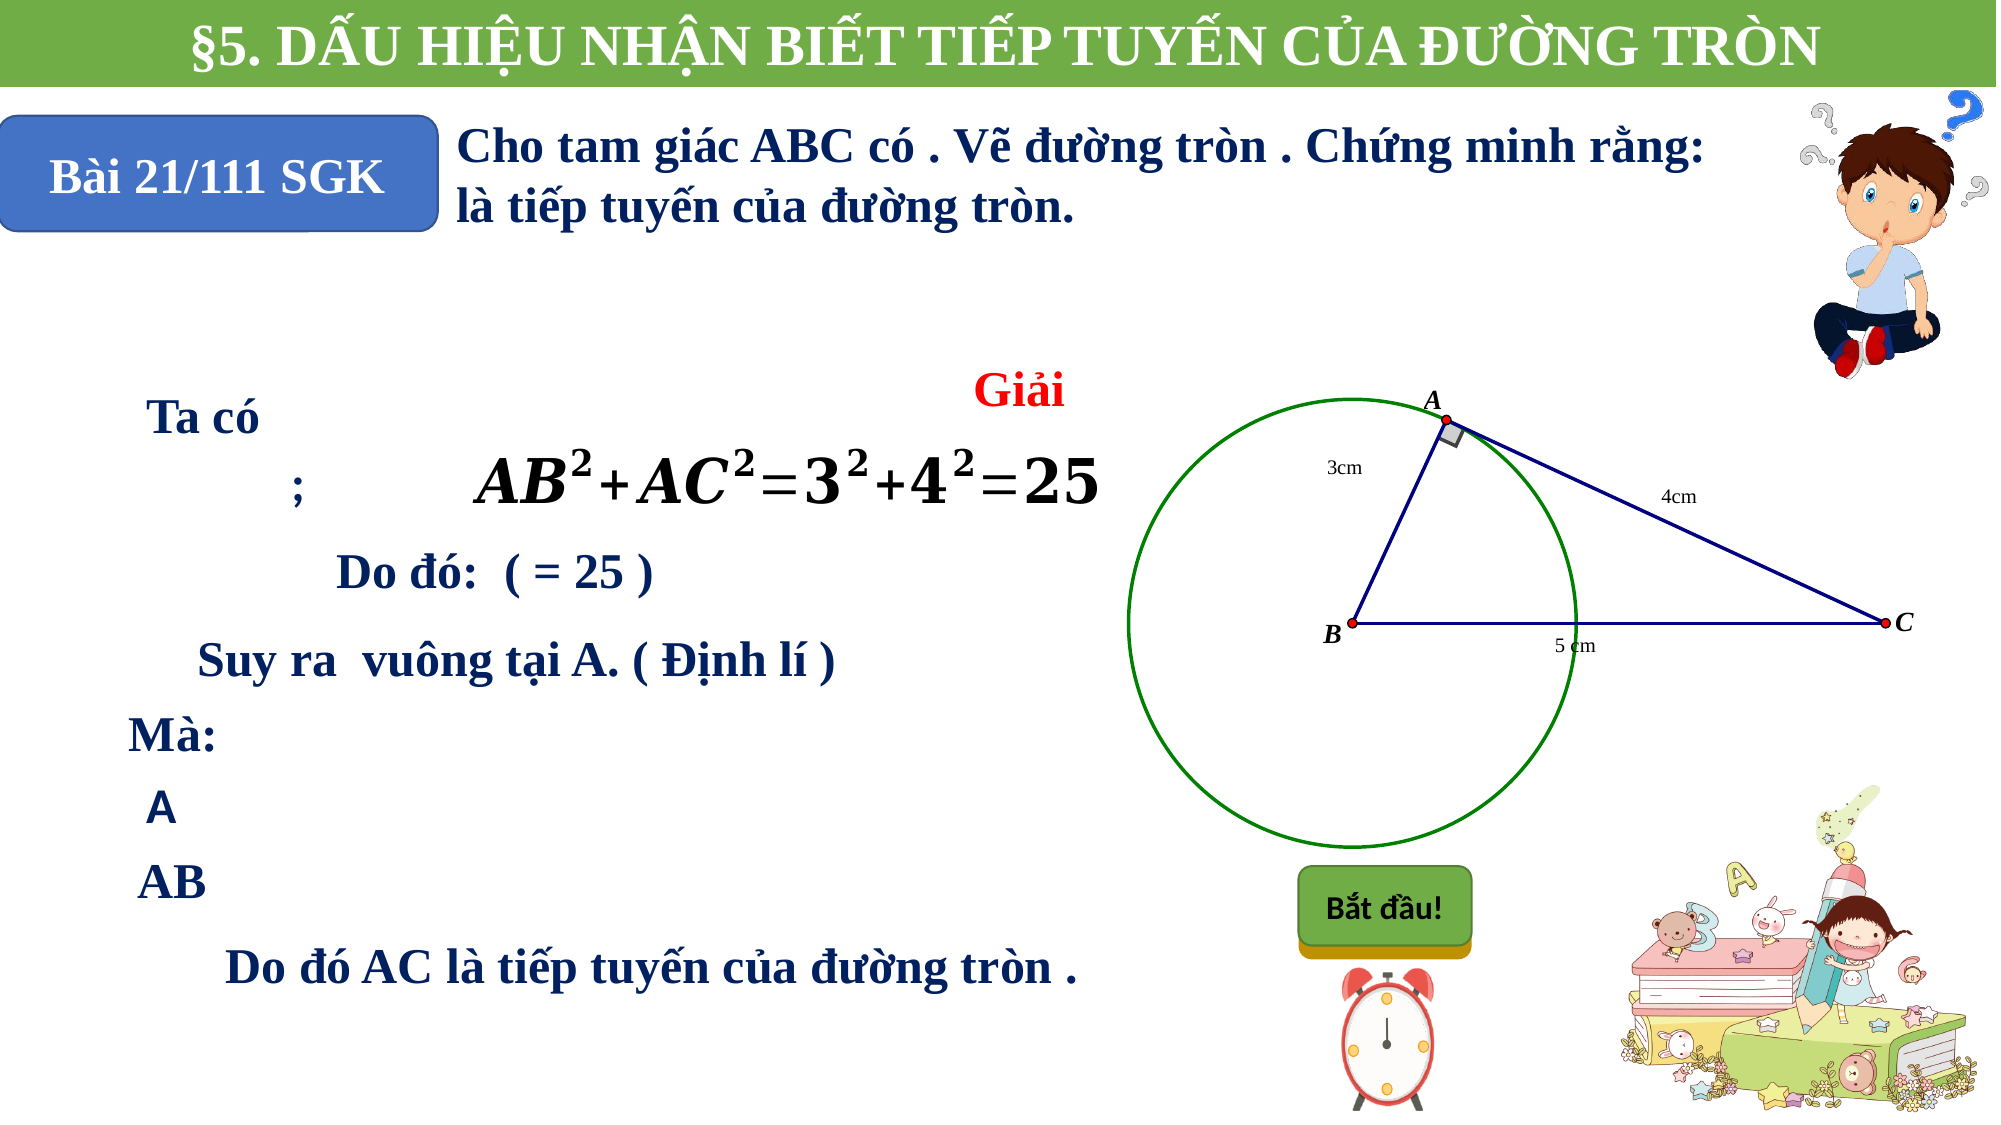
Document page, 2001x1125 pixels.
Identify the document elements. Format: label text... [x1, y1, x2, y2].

text_box Giải [959, 349, 1117, 424]
text_box Ta có [131, 372, 276, 451]
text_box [1417, 1040, 1430, 1053]
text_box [1347, 1044, 1360, 1058]
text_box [1298, 866, 1472, 960]
picture [1338, 966, 1436, 1111]
text_box §5. DẤU HIỆU NHẬN BIẾT TIẾP TUYẾN CỦA ĐƯỜNG TRÒN [0, 0, 2000, 90]
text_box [1381, 1082, 1393, 1096]
text_box Bài 21/111 SGK [0, 114, 439, 233]
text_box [1381, 992, 1393, 1005]
picture [1116, 373, 1986, 1120]
text_box Mà: [114, 690, 233, 770]
text_box [1798, 90, 1994, 383]
